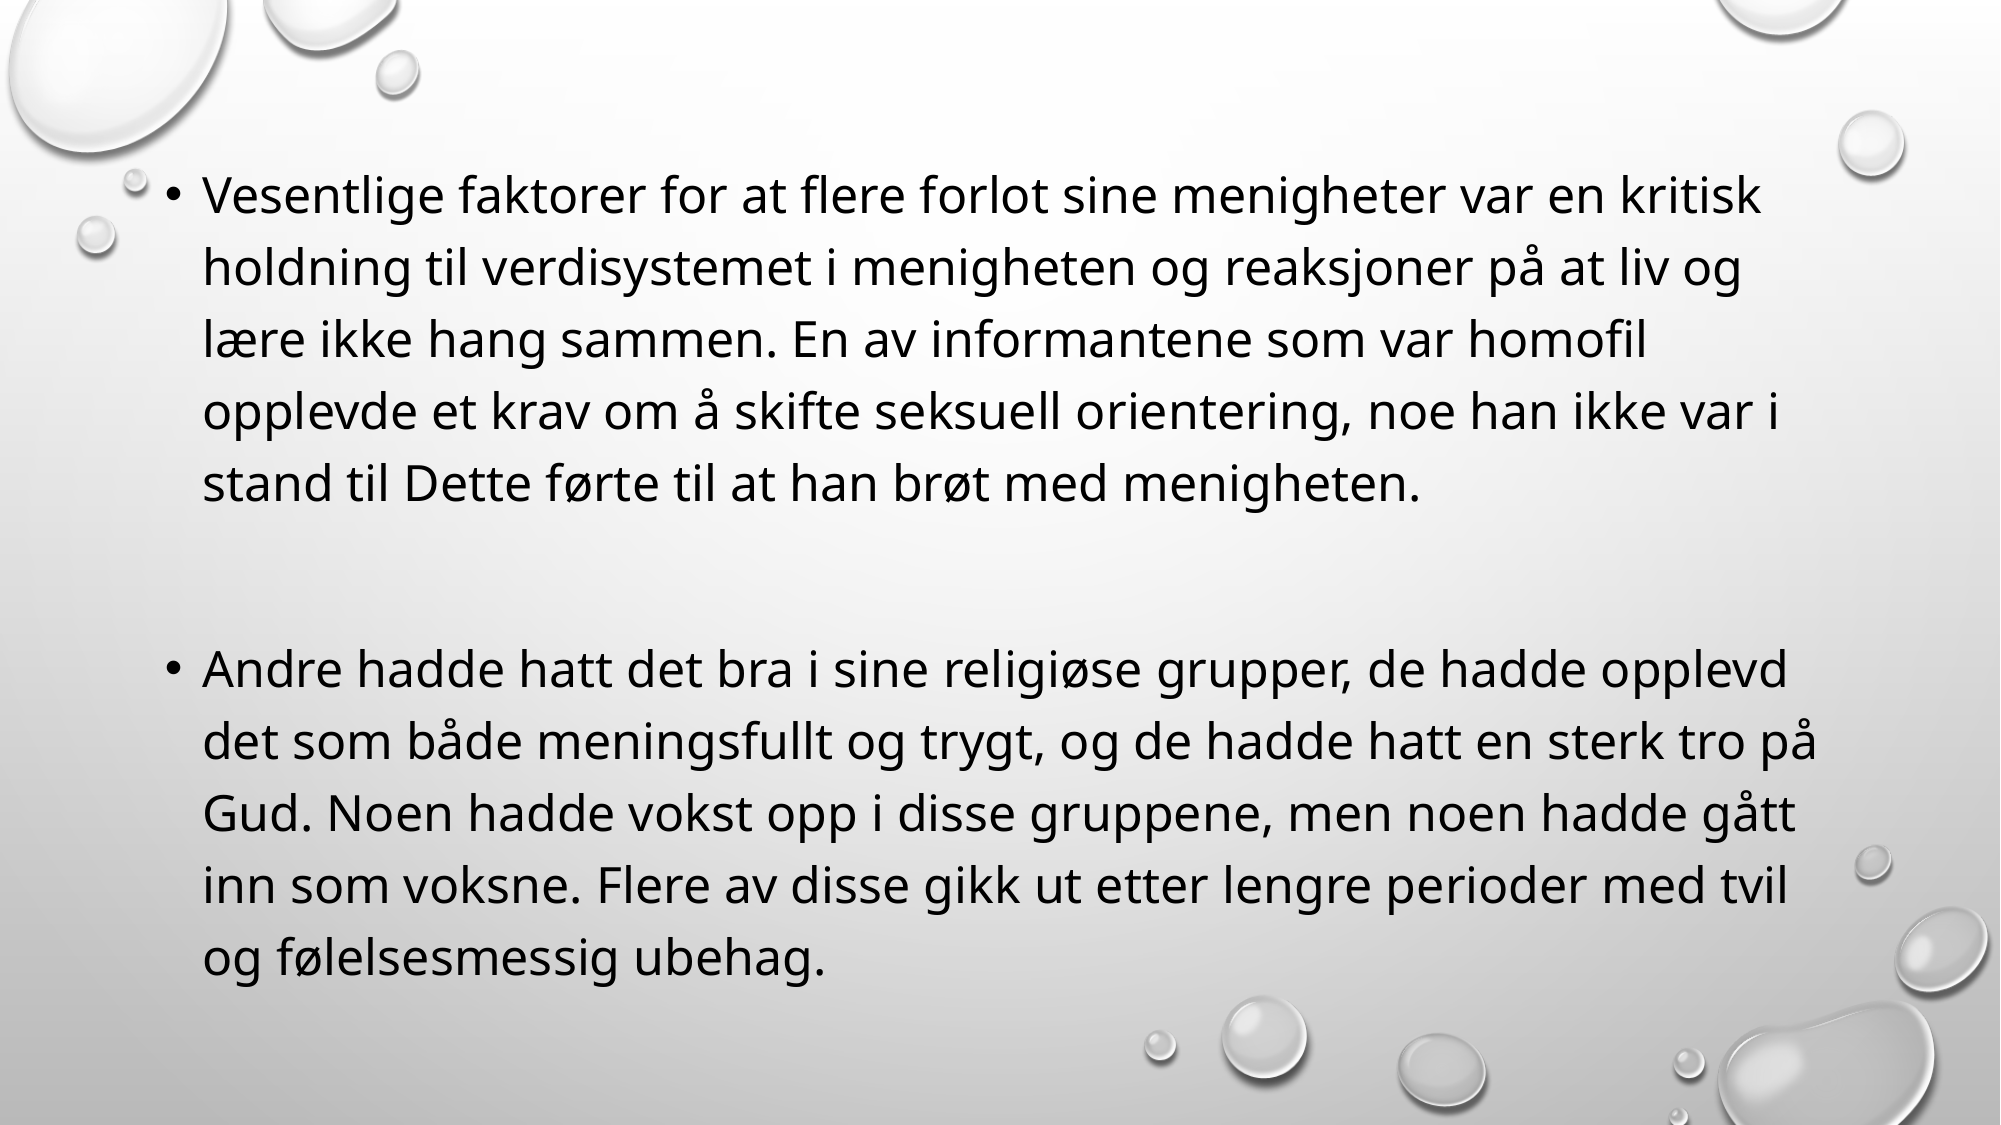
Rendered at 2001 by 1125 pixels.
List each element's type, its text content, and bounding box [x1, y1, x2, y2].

list Vesentlige faktorer for at flere forlot sine menigheter var en kritisk holdning til verdisystemet i menigheten og reaksjoner på at liv og lære ikke hang sammen. En av informantene som var homofil opplevde et krav om å skifte seksuell orientering, noe han ikke var i stand til Dette førte til at han brøt med menigheten. Andre hadde hatt det bra i sine religiøse grupper, de hadde opplevd det som både meningsfullt og trygt, og de hadde hatt en sterk tro på Gud. Noen hadde vokst opp i disse gruppene, men noen hadde gått inn som voksne. Flere av disse gikk ut etter lengre perioder med tvil og følelsesmessig ubehag. [149, 143, 1850, 1047]
picture [0, 0, 2000, 1125]
